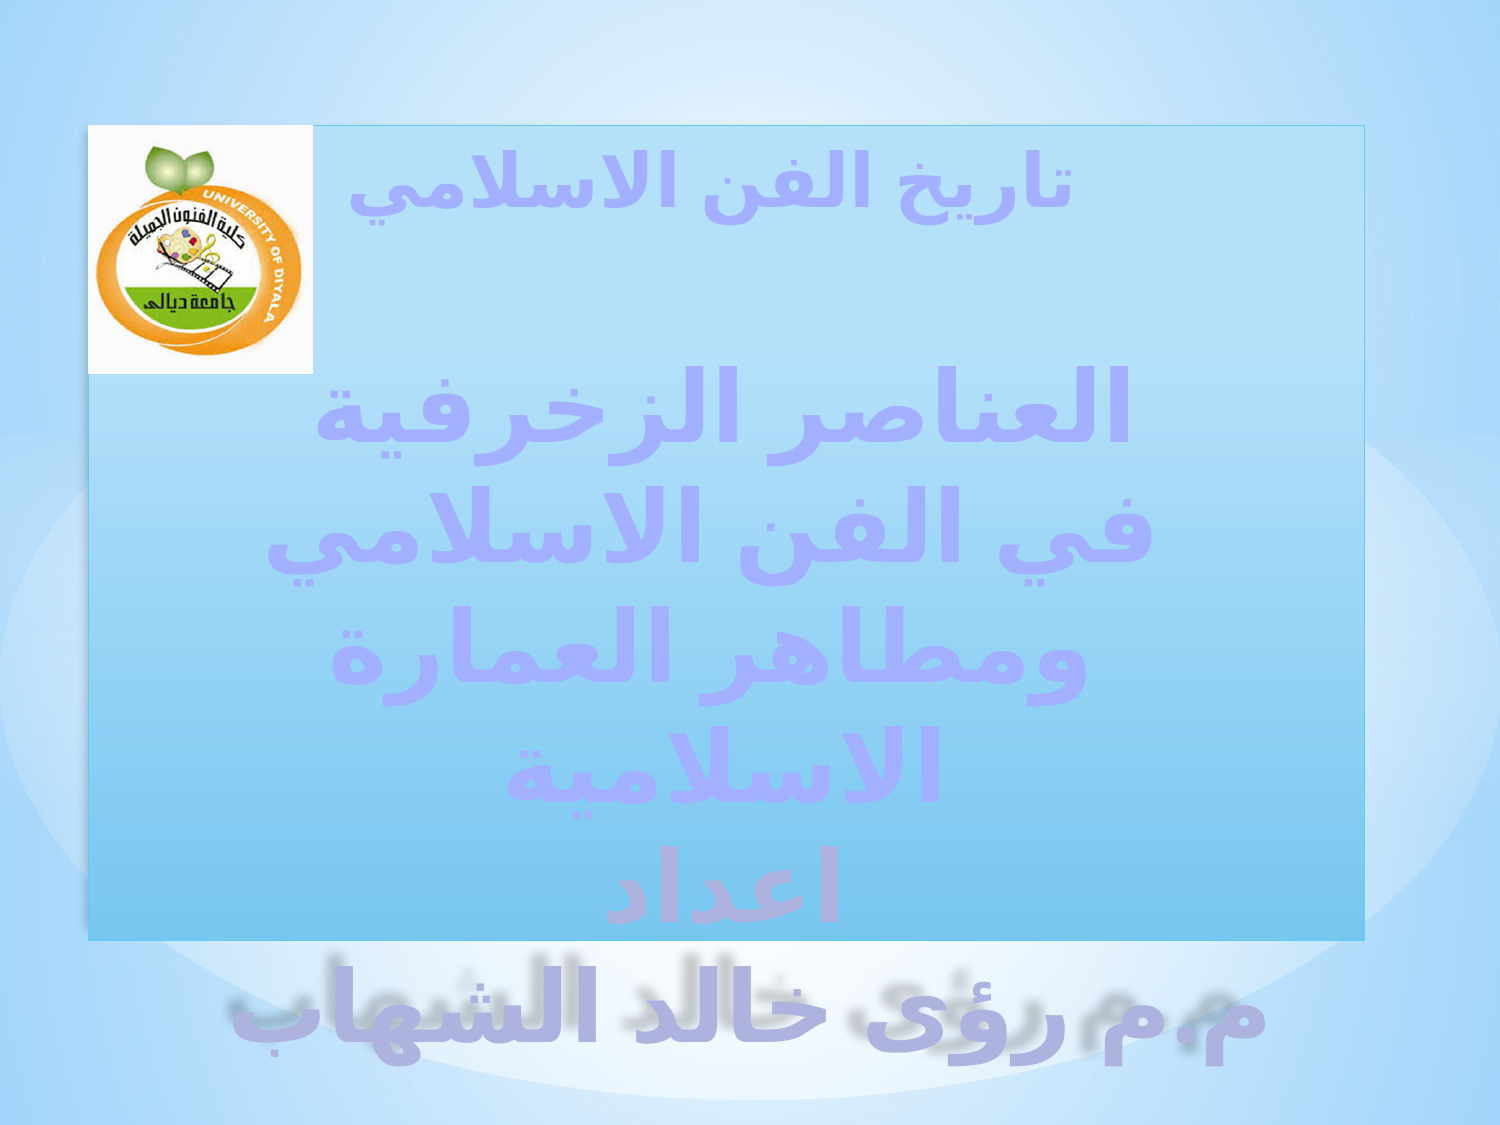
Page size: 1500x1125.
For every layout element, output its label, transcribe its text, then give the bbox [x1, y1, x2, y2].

picture [88, 125, 314, 374]
title تاريخ الفن الاسلامي العناصر الزخرفية في الفن الاسلامي ومطاهر العمارة الاسلامية اعداد م.م رؤى خالد الشهاب [88, 125, 1365, 941]
